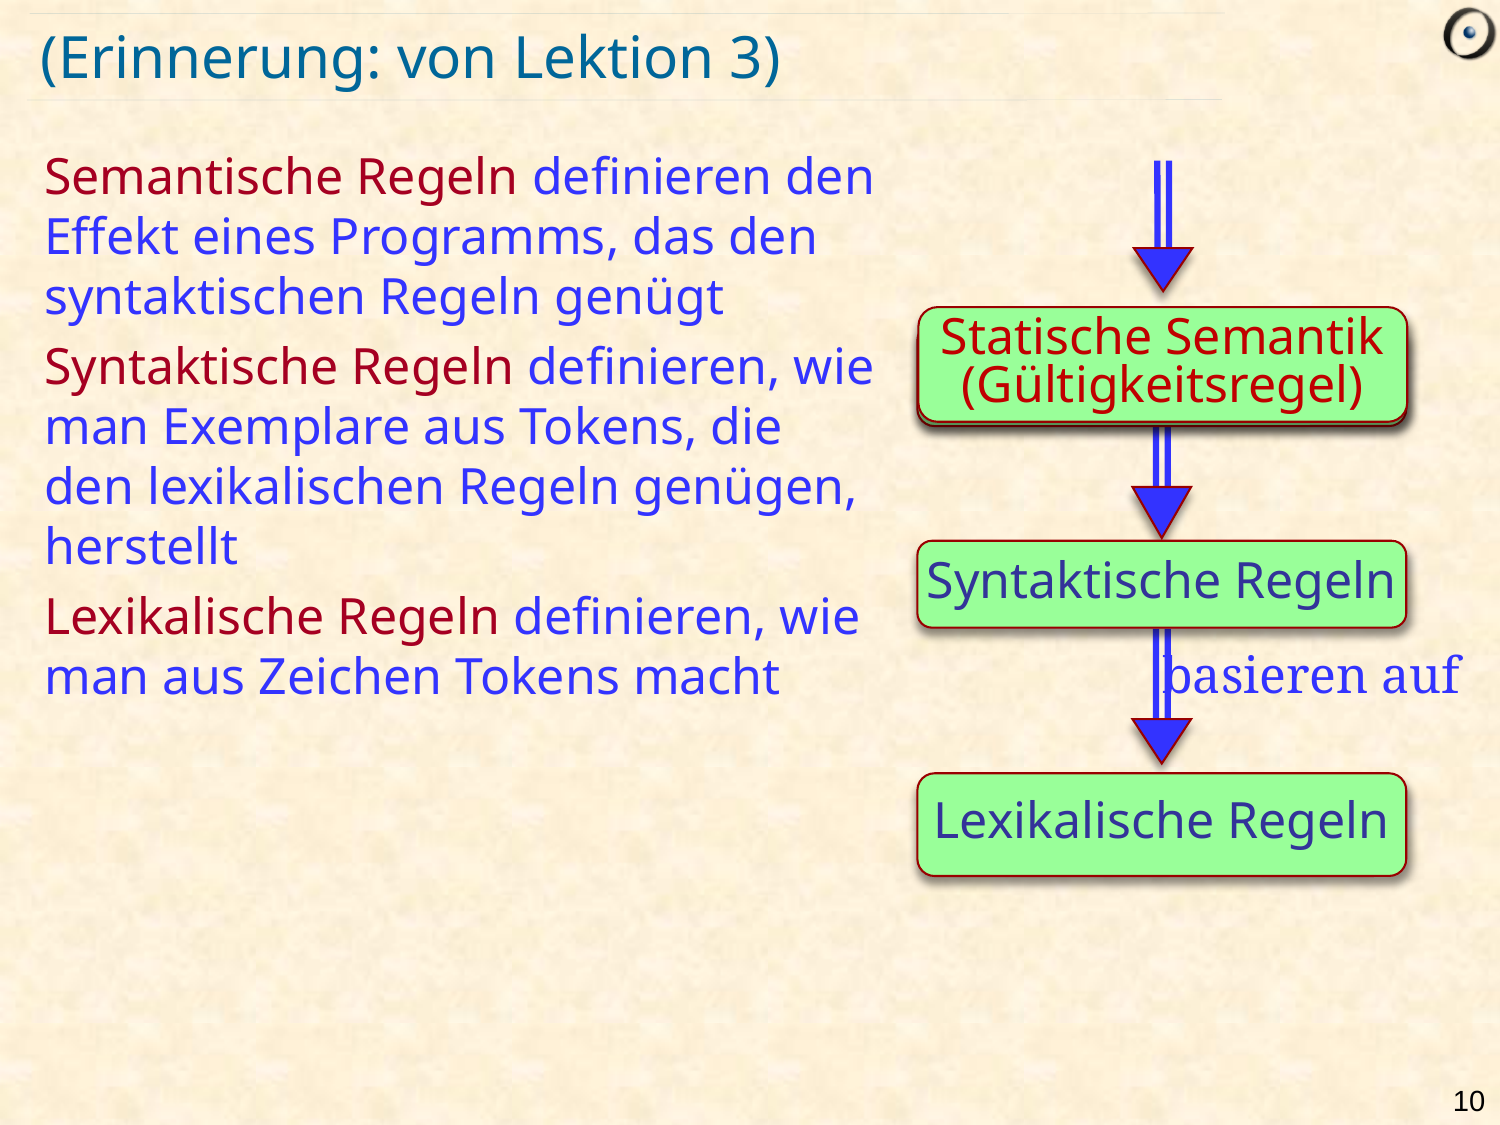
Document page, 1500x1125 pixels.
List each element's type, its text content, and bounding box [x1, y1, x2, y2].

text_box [918, 160, 1408, 422]
text_box Semantische Regeln definieren den Effekt eines Programms, das den syntaktischen Regeln genügt Syntaktische Regeln definieren, wie man Exemplare aus Tokens, die den lexikalischen Regeln genügen, herstellt Lexikalische Regeln definieren, wie man aus Zeichen Tokens macht [29, 136, 898, 1104]
picture [0, 0, 1500, 1125]
title (Erinnerung: von Lektion 3) [40, 19, 1344, 91]
text_box Syntaktische Regeln [917, 540, 1407, 628]
text_box Lexikalische Regeln [917, 773, 1407, 877]
text_box basieren auf [1192, 635, 1476, 711]
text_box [1132, 422, 1192, 539]
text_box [1132, 628, 1192, 764]
